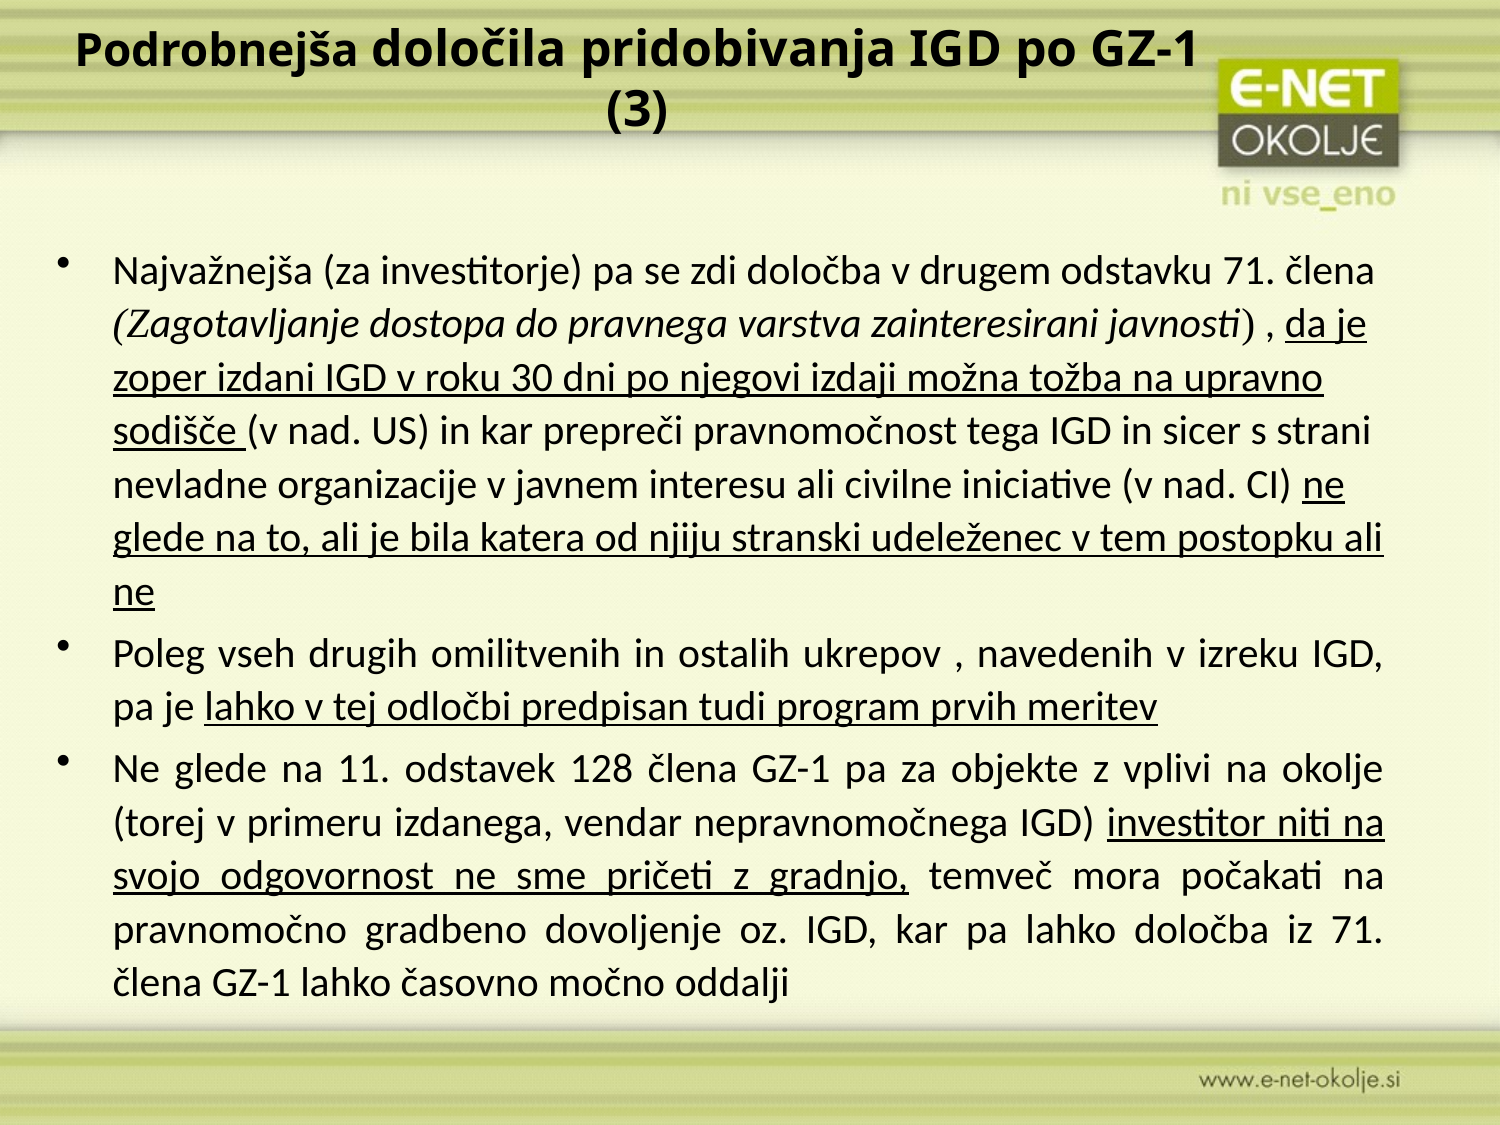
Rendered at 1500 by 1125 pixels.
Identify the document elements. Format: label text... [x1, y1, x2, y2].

list Najvažnejša (za investitorje) pa se zdi določba v drugem odstavku 71. člena (Zagotavljanje dostopa do pravnega varstva zainteresirani javnosti) , da je zoper izdani IGD v roku 30 dni po njegovi izdaji možna tožba na upravno sodišče (v nad. US) in kar prepreči pravnomočnost tega IGD in sicer s strani nevladne organizacije v javnem interesu ali civilne iniciative (v nad. CI) ne glede na to, ali je bila katera od njiju stranski udeleženec v tem postopku ali ne Poleg vseh drugih omilitvenih in ostalih ukrepov , navedenih v izreku IGD, pa je lahko v tej odločbi predpisan tudi program prvih meritev Ne glede na 11. odstavek 128 člena GZ-1 pa za objekte z vplivi na okolje (torej v primeru izdanega, vendar nepravnomočnega IGD) investitor niti na svojo odgovornost ne sme pričeti z gradnjo, temveč mora počakati na pravnomočno gradbeno dovoljenje oz. IGD, kar pa lahko določba iz 71. člena GZ-1 lahko časovno močno oddalji [41, 231, 1400, 1012]
title Podrobnejša določila pridobivanja IGD po GZ-1 (3) [29, 0, 1247, 160]
picture [0, 0, 1500, 1125]
